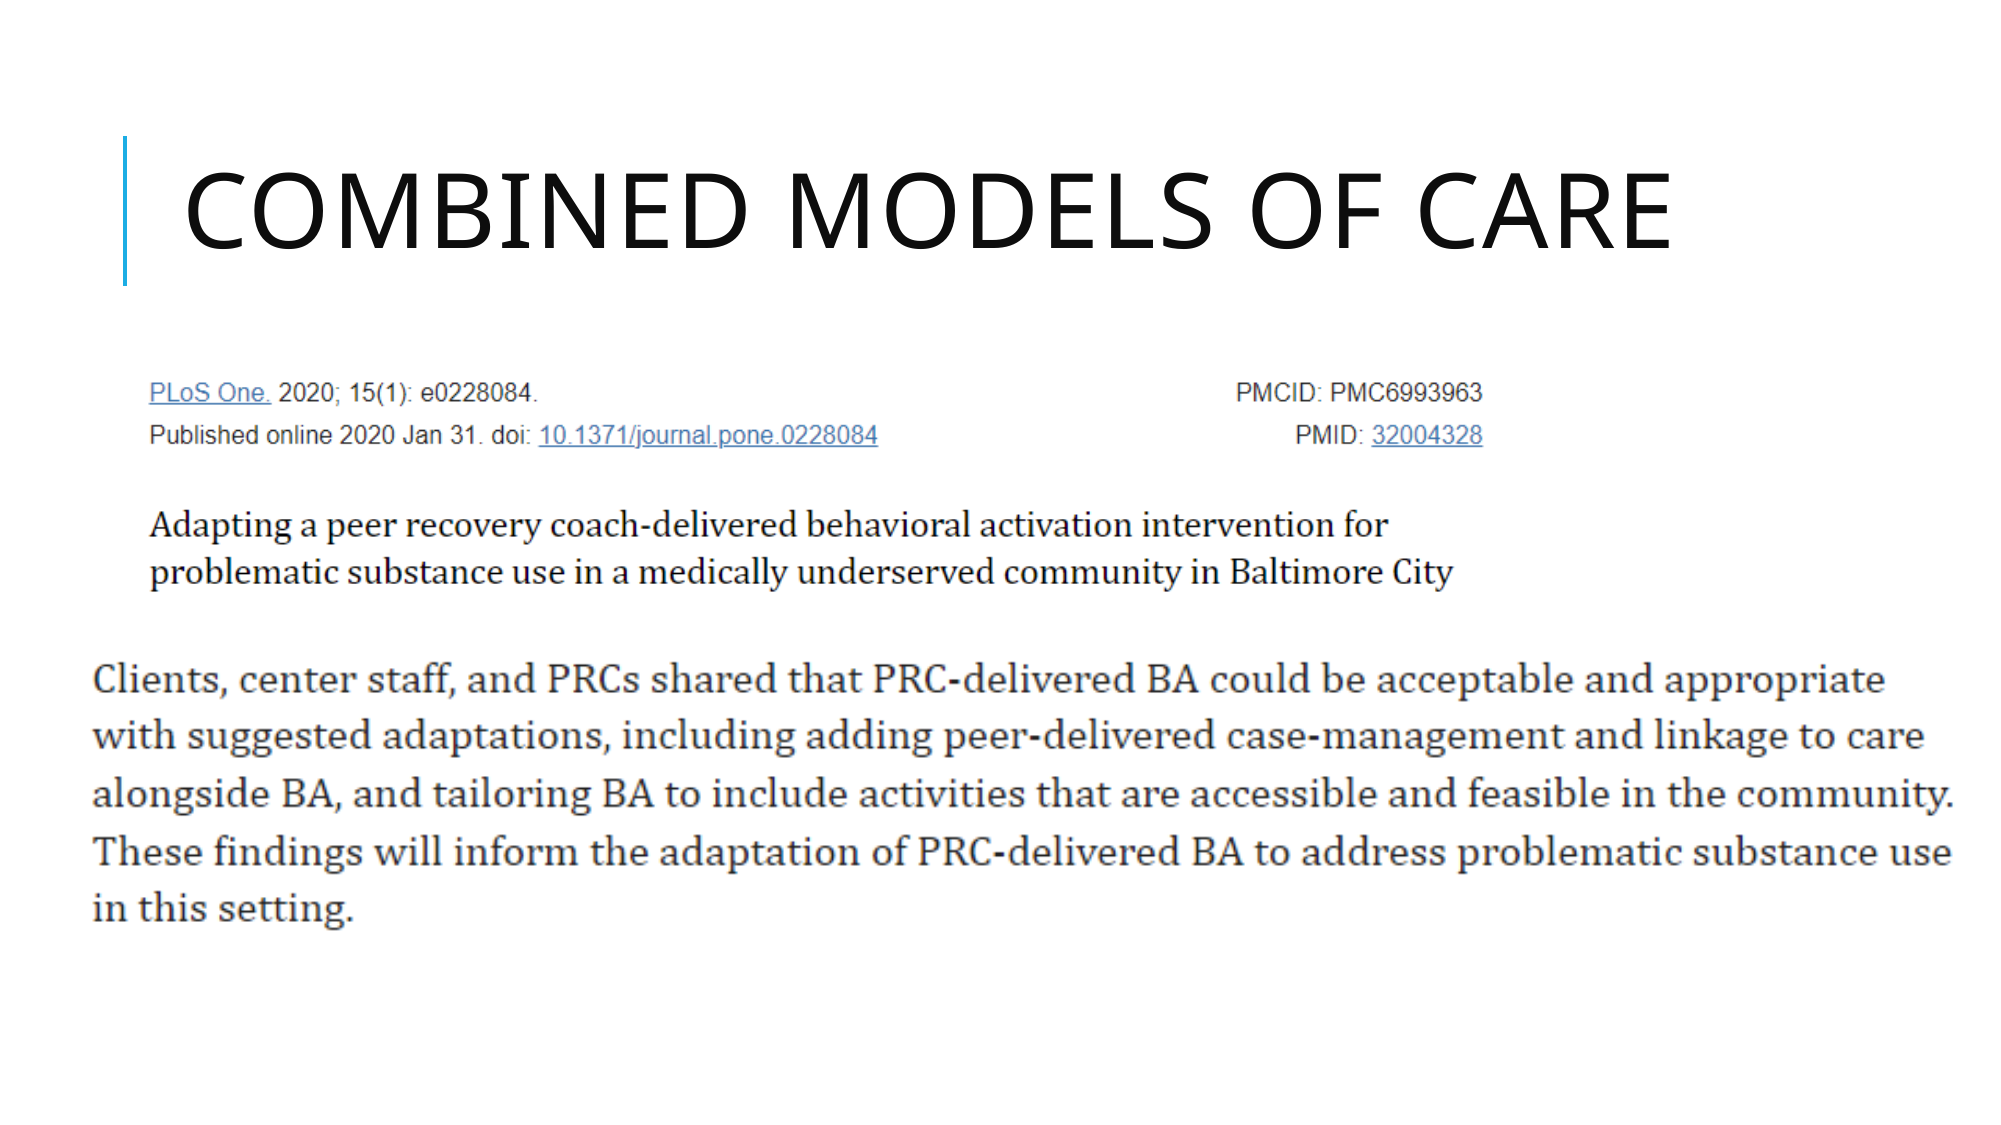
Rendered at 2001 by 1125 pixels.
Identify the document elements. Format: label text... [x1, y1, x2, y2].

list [122, 364, 1495, 606]
picture [75, 652, 1990, 991]
title Combined models of care [168, 96, 1763, 342]
